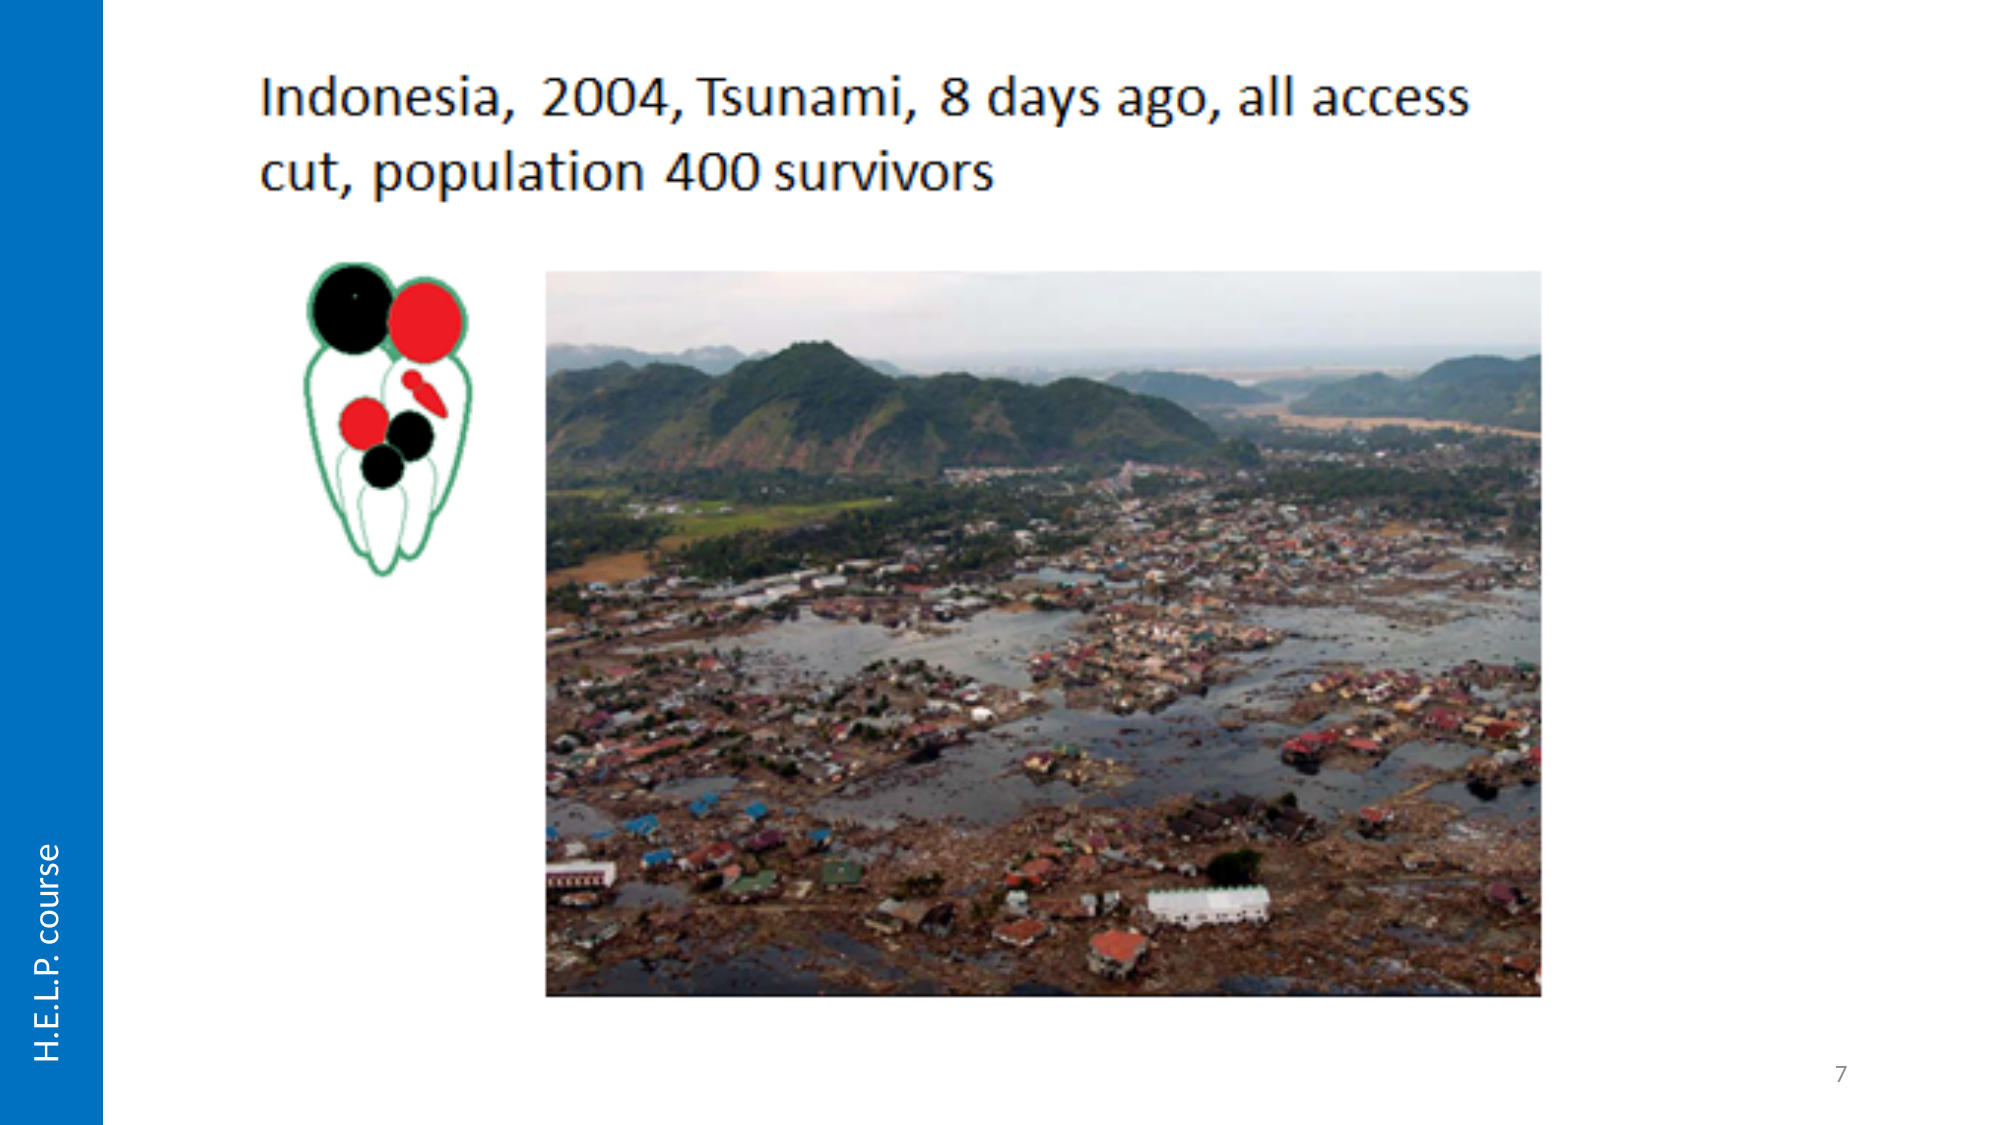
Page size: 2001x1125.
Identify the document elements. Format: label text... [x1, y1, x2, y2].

text_box [0, 0, 104, 1125]
picture [207, 7, 1625, 1044]
slide_number 7 [1412, 1042, 1863, 1103]
text_box H.E.L.P. course [13, 841, 90, 1079]
